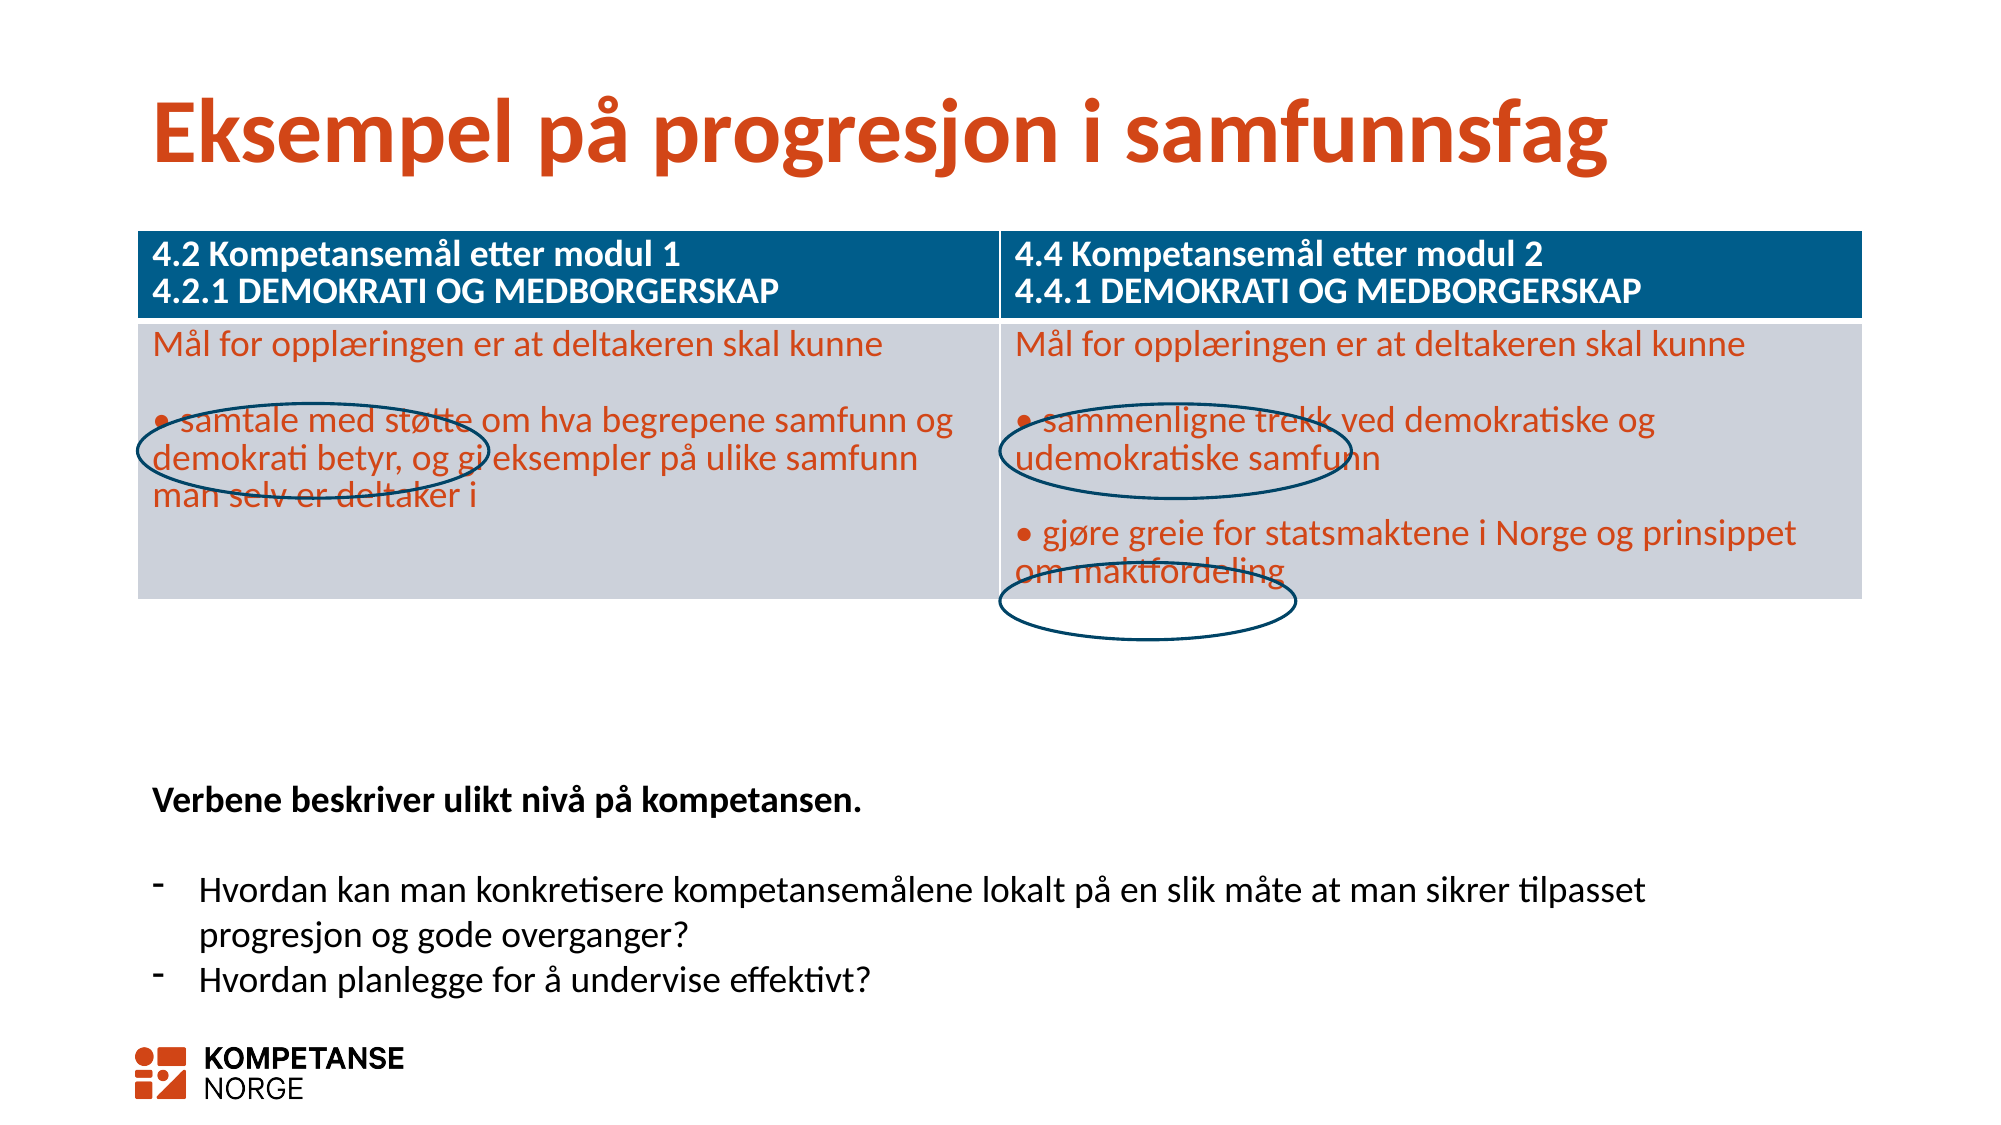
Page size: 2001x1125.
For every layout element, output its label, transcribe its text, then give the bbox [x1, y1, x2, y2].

table_header 4.4 Kompetansemål etter modul 2 4.4.1 DEMOKRATI OG MEDBORGERSKAP [1001, 231, 1862, 318]
text_box [136, 402, 490, 500]
title Eksempel på progresjon i samfunnsfag [137, 59, 1863, 206]
table_cell Mål for opplæringen er at deltakeren skal kunne • sammenligne trekk ved demokratiske og udemokratiske samfunn • gjøre greie for statsmaktene i Norge og prinsippet om maktfordeling [1001, 324, 1862, 599]
picture [129, 1041, 412, 1105]
table_header 4.2 Kompetansemål etter modul 1 4.2.1 DEMOKRATI OG MEDBORGERSKAP [138, 231, 999, 318]
text_box [998, 561, 1297, 641]
text_box Verbene beskriver ulikt nivå på kompetansen. Hvordan kan man konkretisere kompetansemålene lokalt på en slik måte at man sikrer tilpasset progresjon og gode overganger? Hvordan planlegge for å undervise effektivt? [137, 767, 1799, 1053]
table_cell Mål for opplæringen er at deltakeren skal kunne • samtale med støtte om hva begrepene samfunn og demokrati betyr, og gi eksempler på ulike samfunn man selv er deltaker i [138, 324, 999, 599]
text_box [998, 402, 1353, 500]
